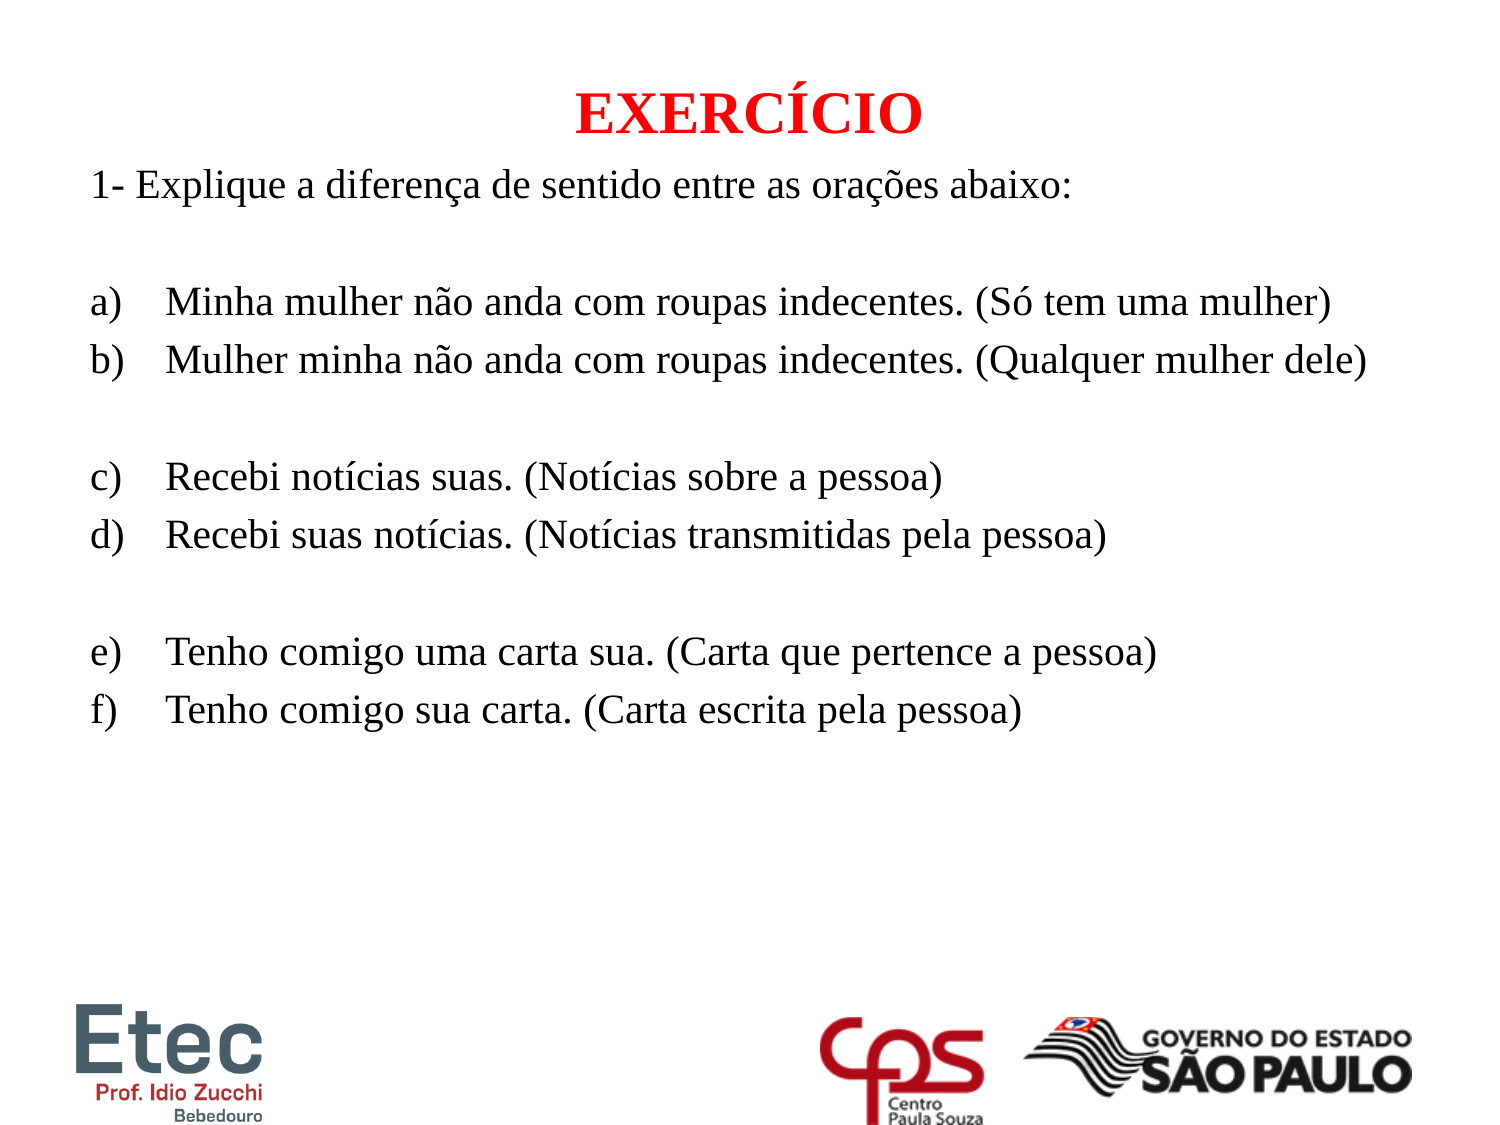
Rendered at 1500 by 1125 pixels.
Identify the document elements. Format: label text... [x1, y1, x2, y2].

picture [76, 1004, 262, 1122]
text_box [734, 165, 766, 286]
title EXERCÍCIO [75, 45, 1425, 149]
text_box [708, 102, 792, 133]
list 1- Explique a diferença de sentido entre as orações abaixo: Minha mulher não anda com roupas indecentes. (Só tem uma mulher) Mulher minha não anda com roupas indecentes. (Qualquer mulher dele) Recebi notícias suas. (Notícias sobre a pessoa) Recebi suas notícias. (Notícias transmitidas pela pessoa) Tenho comigo uma carta sua. (Carta que pertence a pessoa) Tenho comigo sua carta. (Carta escrita pela pessoa) [75, 149, 1483, 1018]
picture [820, 1016, 1412, 1125]
